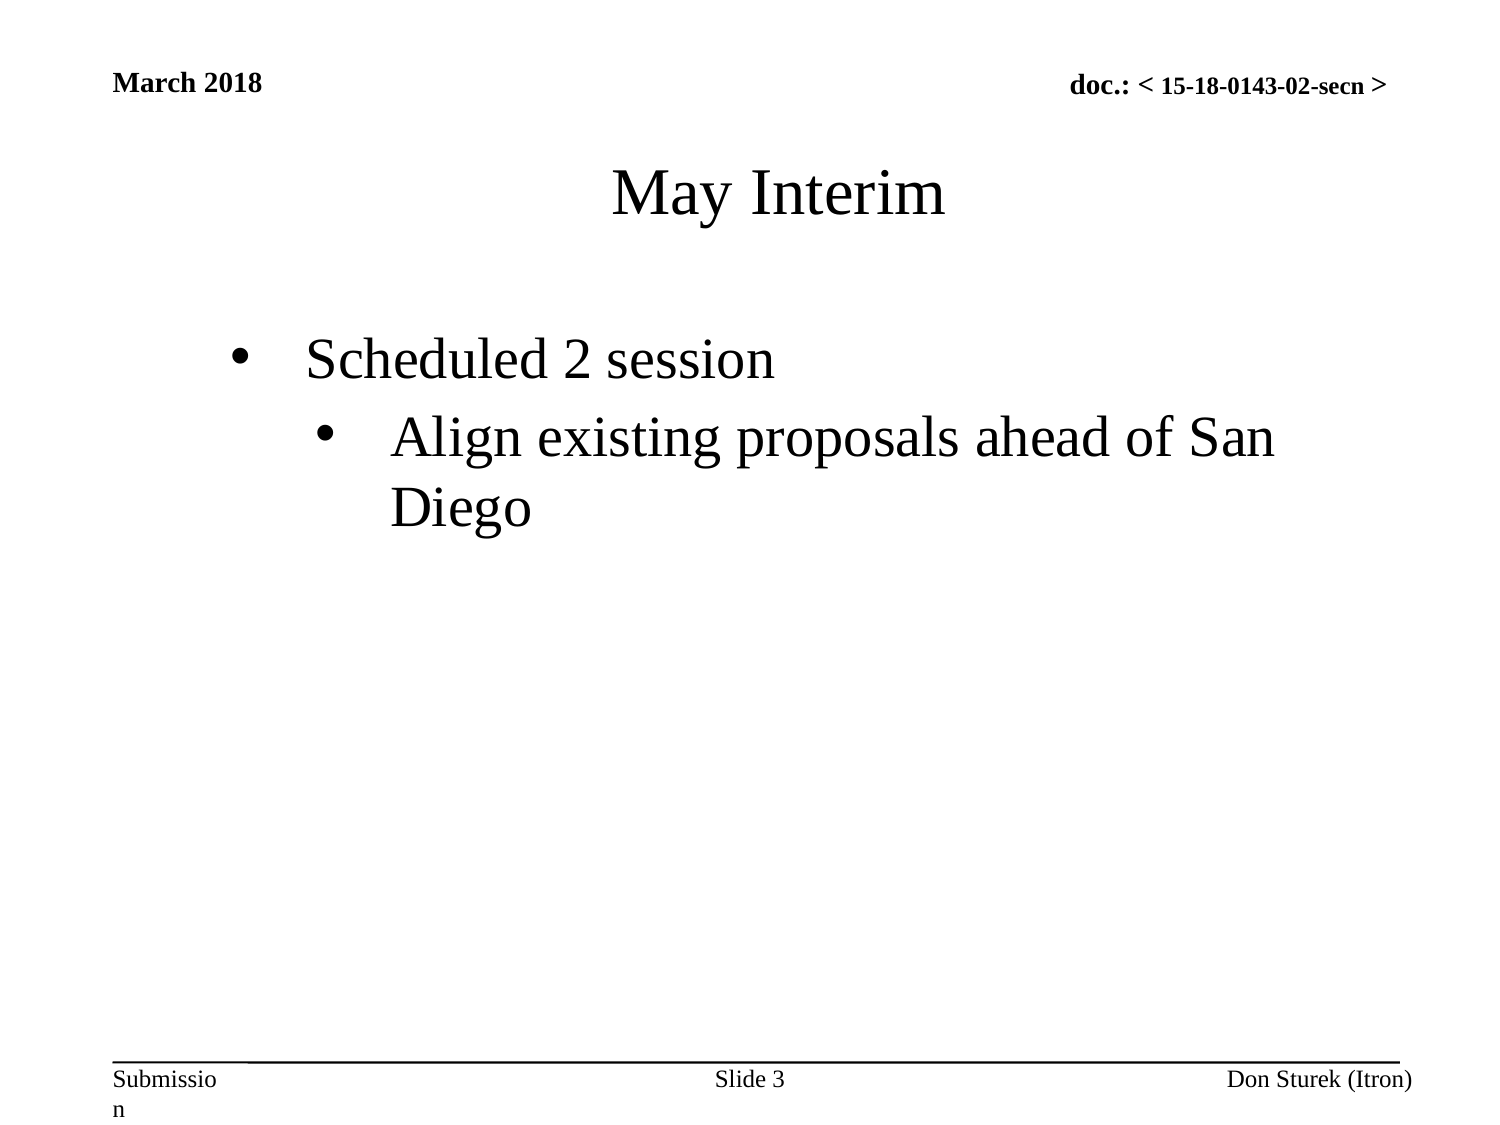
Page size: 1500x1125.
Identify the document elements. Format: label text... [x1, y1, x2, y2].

slide_number Slide 3 [714, 1061, 786, 1093]
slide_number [112, 62, 376, 99]
footer Don Sturek (Itron) [843, 1061, 1413, 1093]
text_box May Interim [141, 87, 1417, 288]
text_box Scheduled 2 session Align existing proposals ahead of San Diego [74, 312, 1413, 1001]
